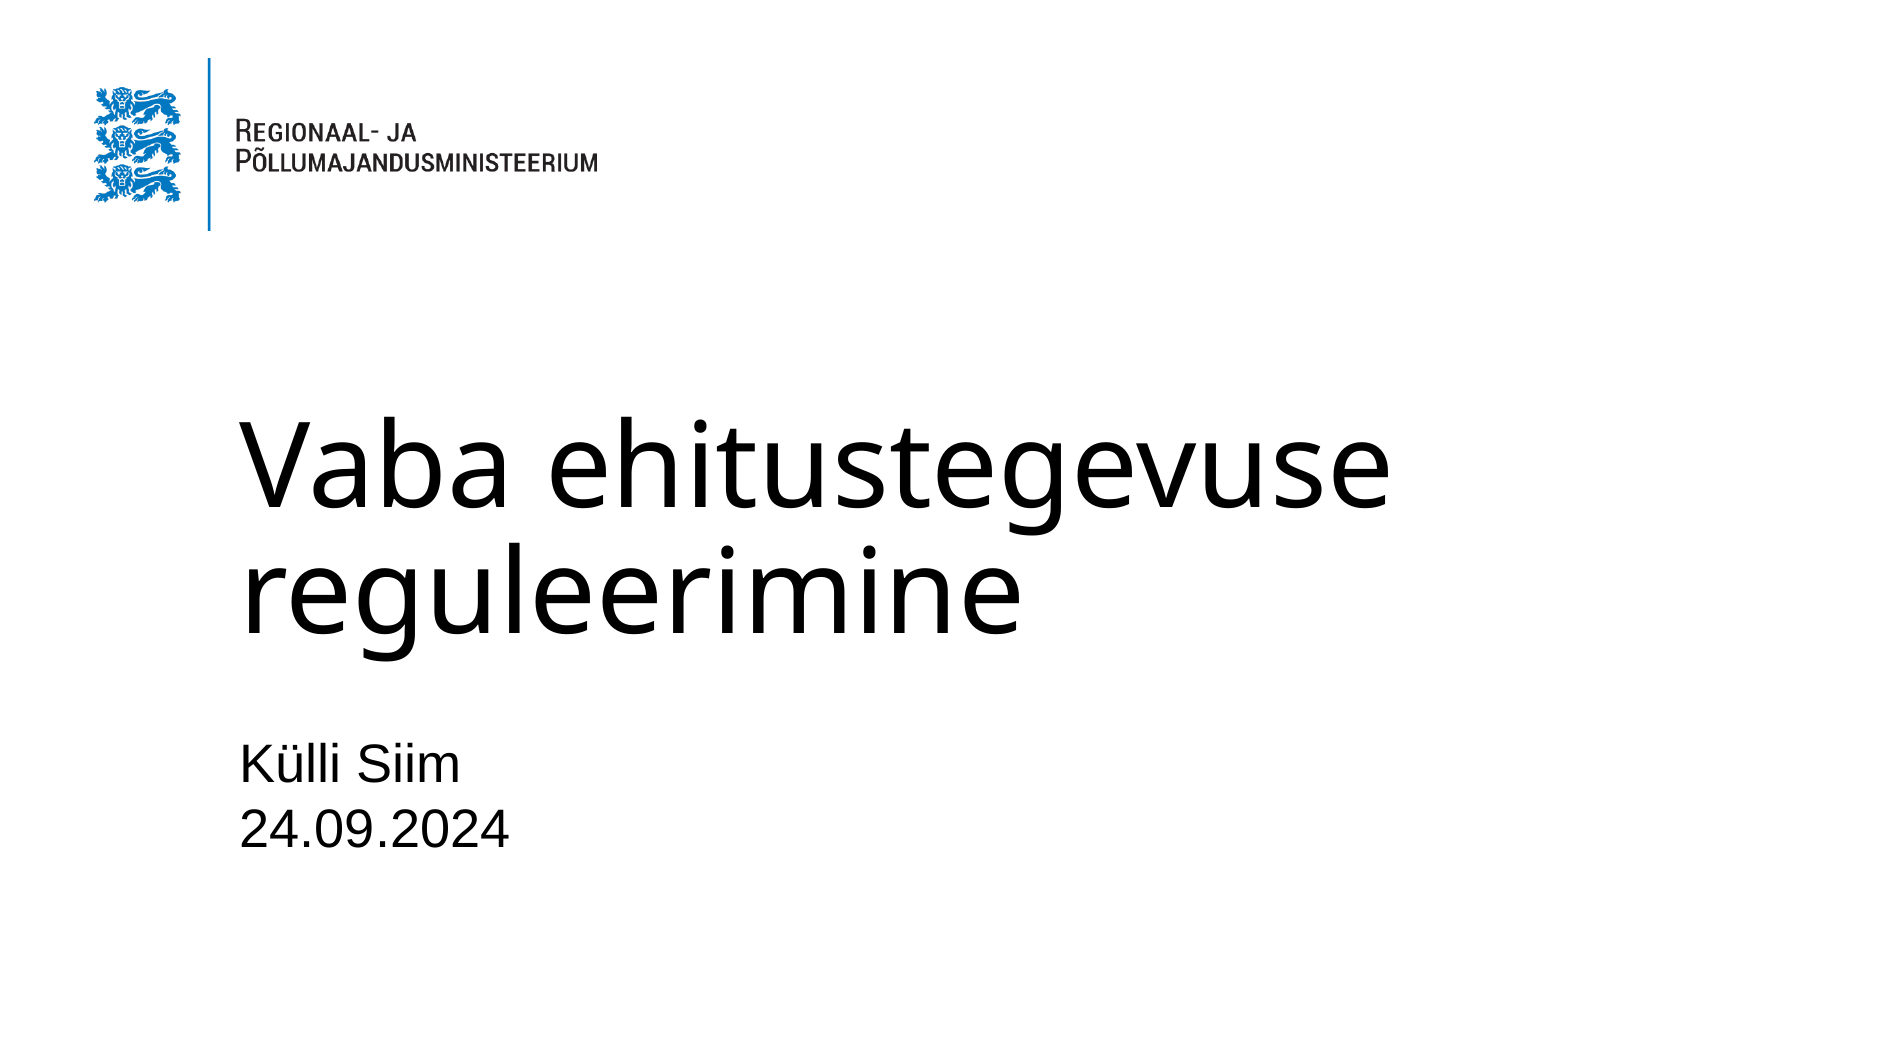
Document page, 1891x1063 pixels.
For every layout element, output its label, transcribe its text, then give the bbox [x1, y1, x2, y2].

title Vaba ehitustegevuse reguleerimine [224, 389, 1772, 670]
subtitle Külli Siim 24.09.2024 [224, 720, 1772, 1016]
picture [94, 58, 597, 231]
